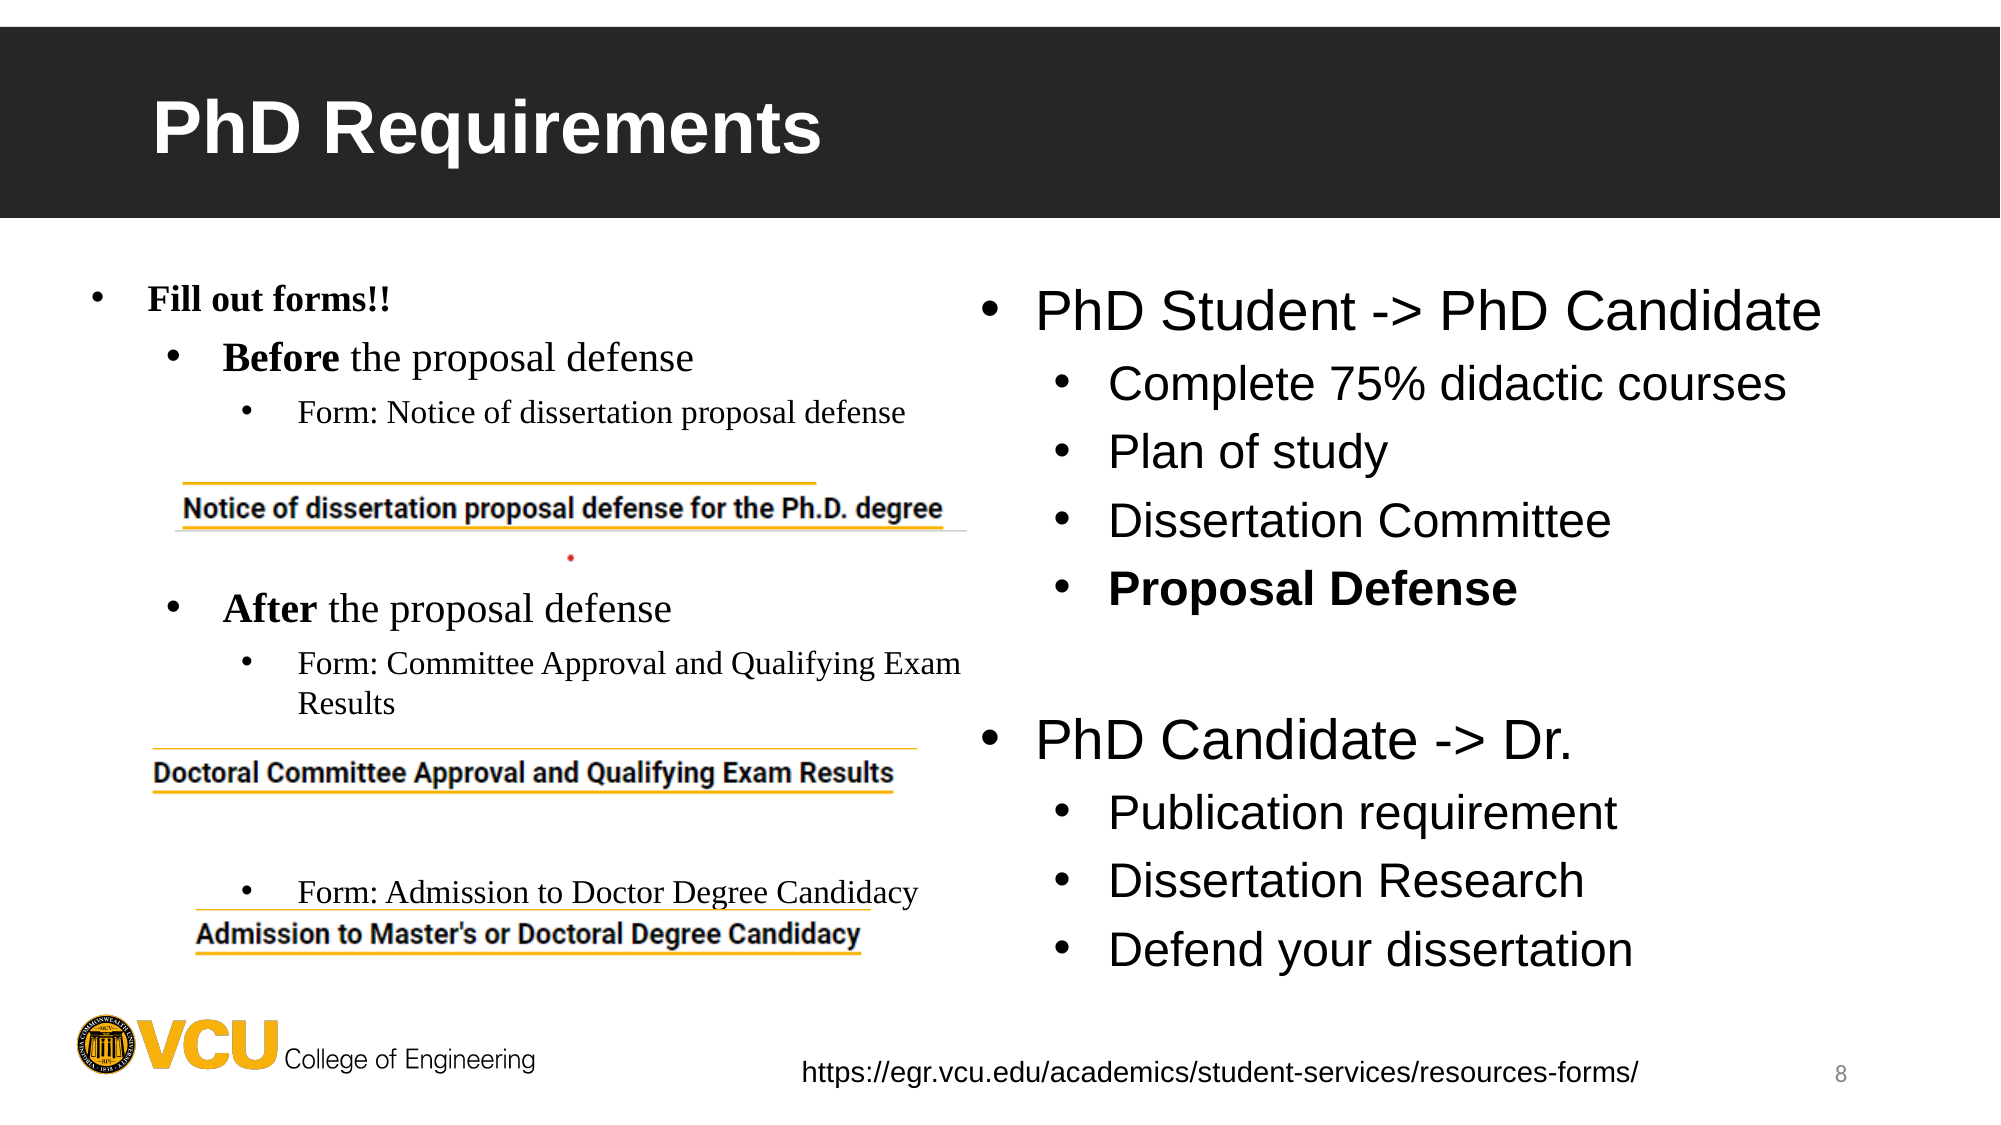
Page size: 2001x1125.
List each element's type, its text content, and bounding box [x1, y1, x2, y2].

picture [175, 482, 967, 563]
slide_number 8 [1412, 1042, 1863, 1103]
picture [139, 748, 917, 803]
text_box https://egr.vcu.edu/academics/student-services/resources-forms/ [786, 1046, 1412, 1096]
title PhD Requirements [137, 59, 1863, 199]
text_box PhD Student -> PhD Candidate Complete 75% didactic courses Plan of study Dissertation Committee Proposal Defense PhD Candidate -> Dr. Publication requirement Dissertation Research Defend your dissertation [947, 266, 1892, 989]
picture [62, 991, 543, 1096]
picture [188, 909, 871, 965]
list Fill out forms!! Before the proposal defense Form: Notice of dissertation proposal defense After the proposal defense Form: Committee Approval and Qualifying Exam Results Form: Admission to Doctor Degree Candidacy [57, 266, 947, 989]
